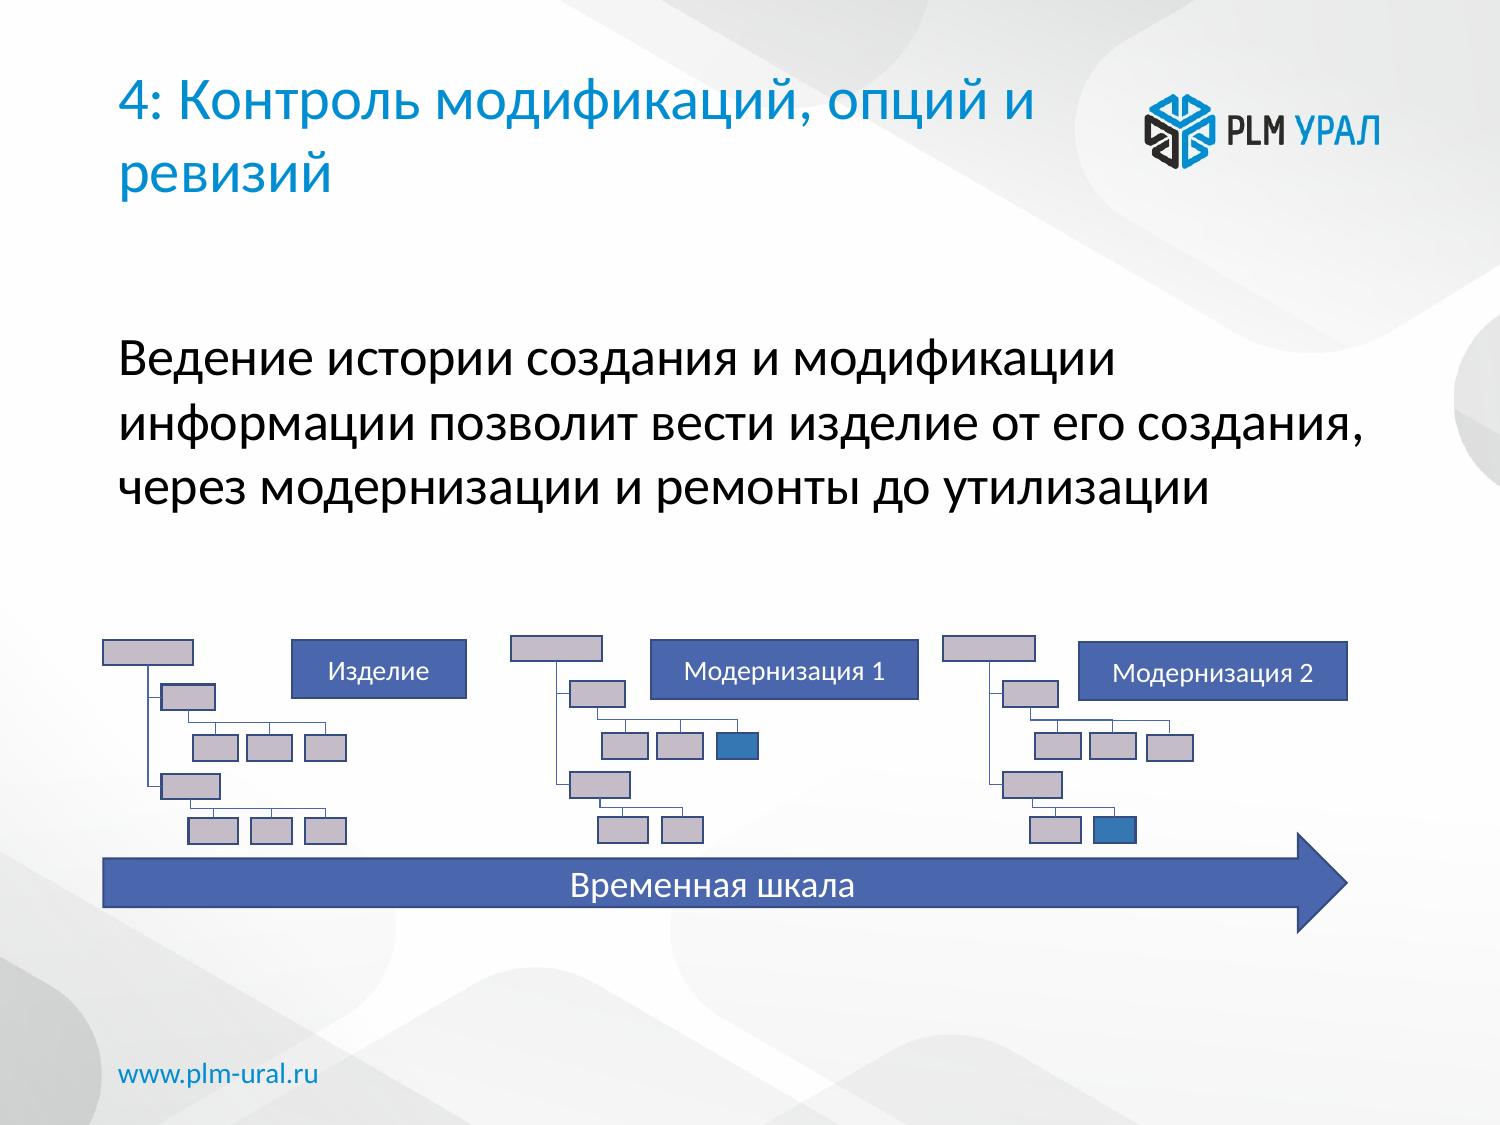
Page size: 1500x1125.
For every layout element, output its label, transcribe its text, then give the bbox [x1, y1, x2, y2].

picture [0, 0, 1500, 1125]
text_box Временная шкала [102, 831, 1349, 935]
text_box Модернизация 2 [1193, 641, 1348, 701]
text_box Изделие [346, 639, 467, 699]
text_box Модернизация 1 [758, 639, 919, 700]
list Ведение истории создания и модификации информации позволит вести изделие от его создания, через модернизации и ремонты до утилизации [103, 313, 1397, 529]
title 4: Контроль модификаций, опций и ревизий [103, 51, 1054, 213]
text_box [943, 635, 1193, 844]
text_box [103, 639, 346, 844]
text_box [510, 635, 758, 844]
